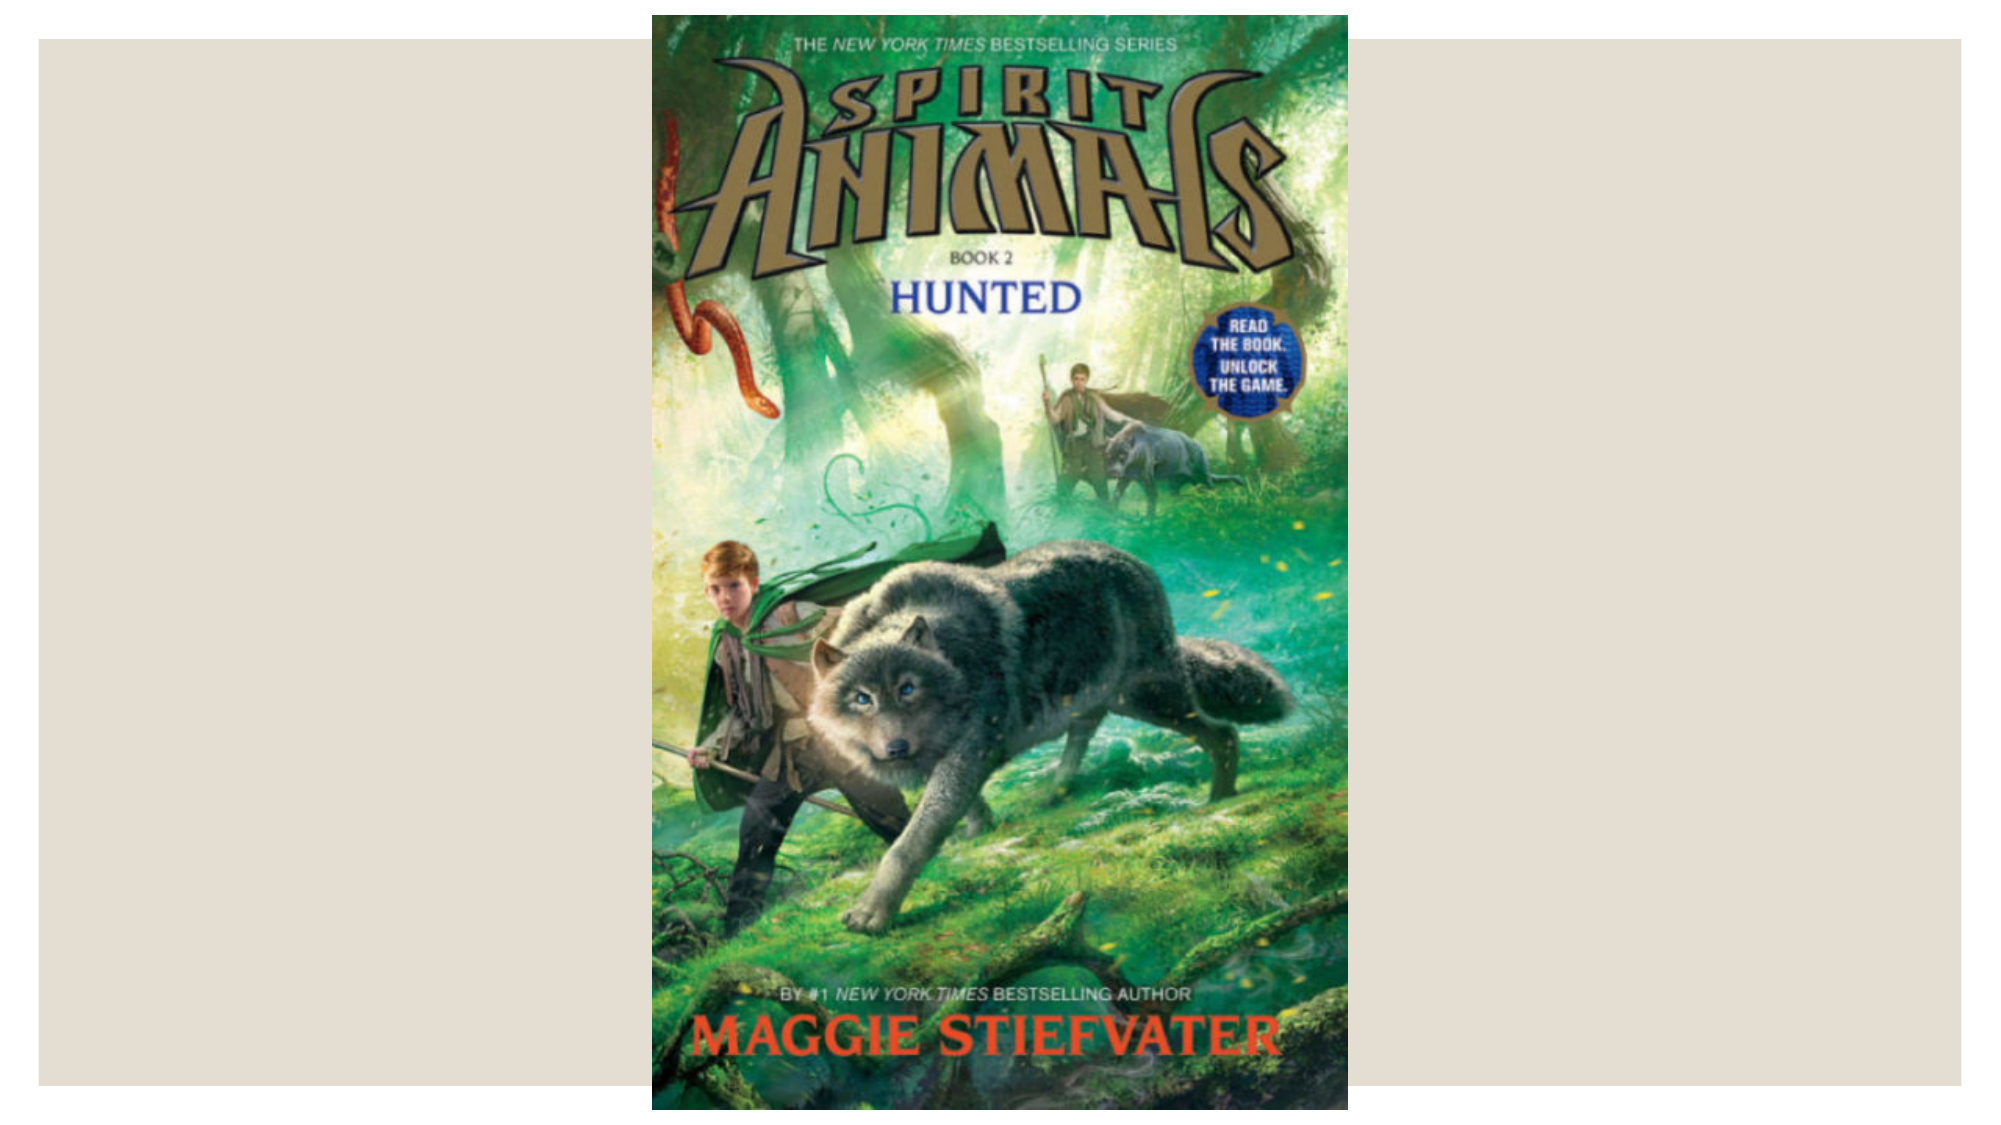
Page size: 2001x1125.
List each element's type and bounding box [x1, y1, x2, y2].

picture [652, 15, 1348, 1110]
